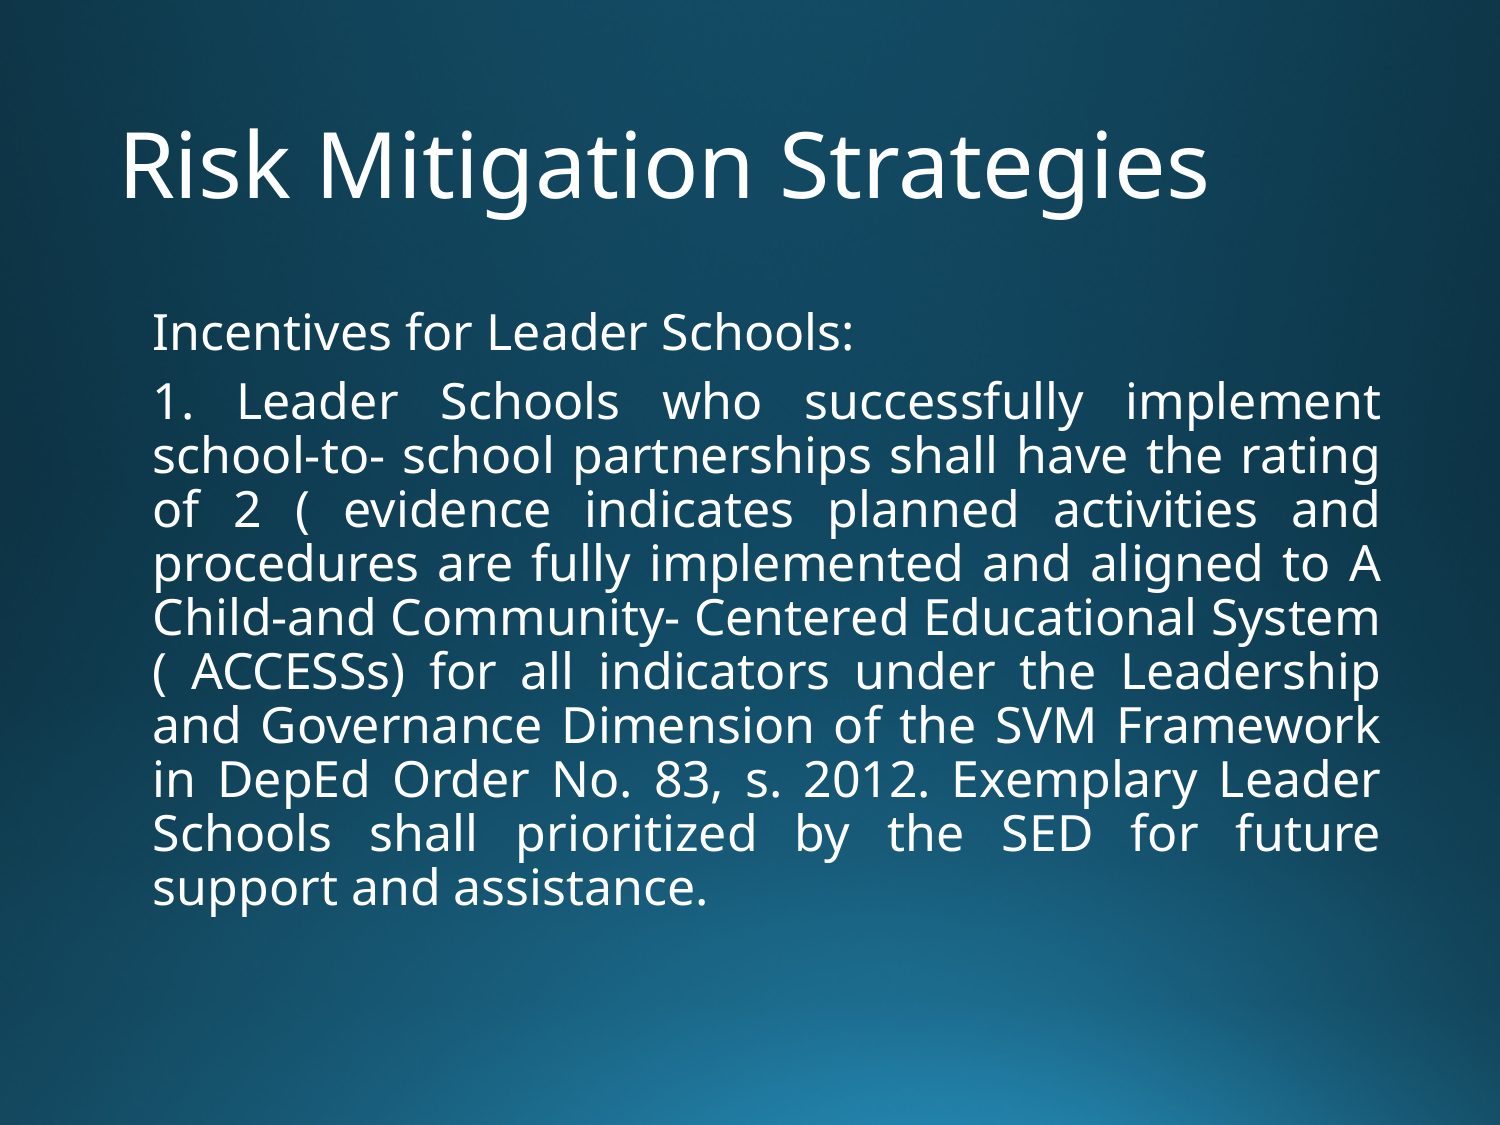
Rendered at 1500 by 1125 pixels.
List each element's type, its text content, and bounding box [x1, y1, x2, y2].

picture [0, 0, 1500, 1125]
title Risk Mitigation Strategies [103, 59, 1397, 278]
list Incentives for Leader Schools: 1. Leader Schools who successfully implement school-to- school partnerships shall have the rating of 2 ( evidence indicates planned activities and procedures are fully implemented and aligned to A Child-and Community- Centered Educational System ( ACCESSs) for all indicators under the Leadership and Governance Dimension of the SVM Framework in DepEd Order No. 83, s. 2012. Exemplary Leader Schools shall prioritized by the SED for future support and assistance. [137, 299, 1397, 1014]
